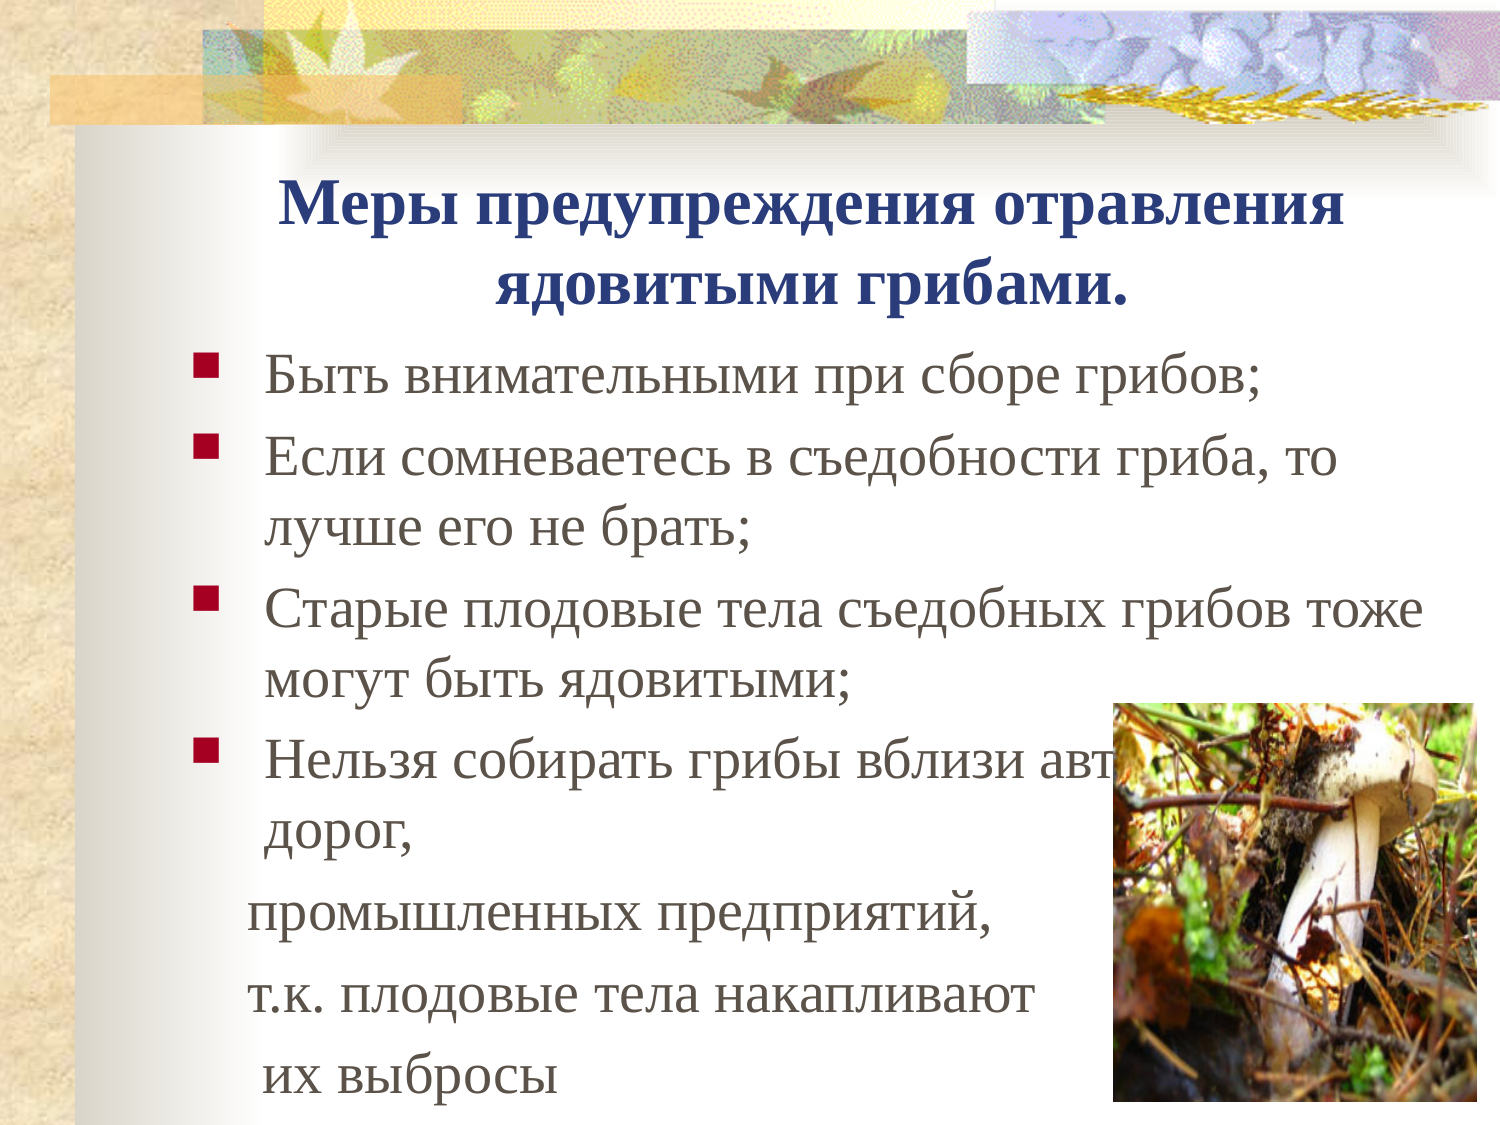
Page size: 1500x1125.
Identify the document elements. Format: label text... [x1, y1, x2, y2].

title Меры предупреждения отравления ядовитыми грибами. [174, 137, 1451, 326]
picture [1112, 702, 1477, 1102]
list Быть внимательными при сборе грибов; Если сомневаетесь в съедобности гриба, то лучше его не брать; Старые плодовые тела съедобных грибов тоже могут быть ядовитыми; Нельзя собирать грибы вблизи автомобильных дорог, промышленных предприятий, т.к. плодовые тела накапливают их выбросы [174, 327, 1451, 1125]
picture [0, 0, 1500, 1125]
